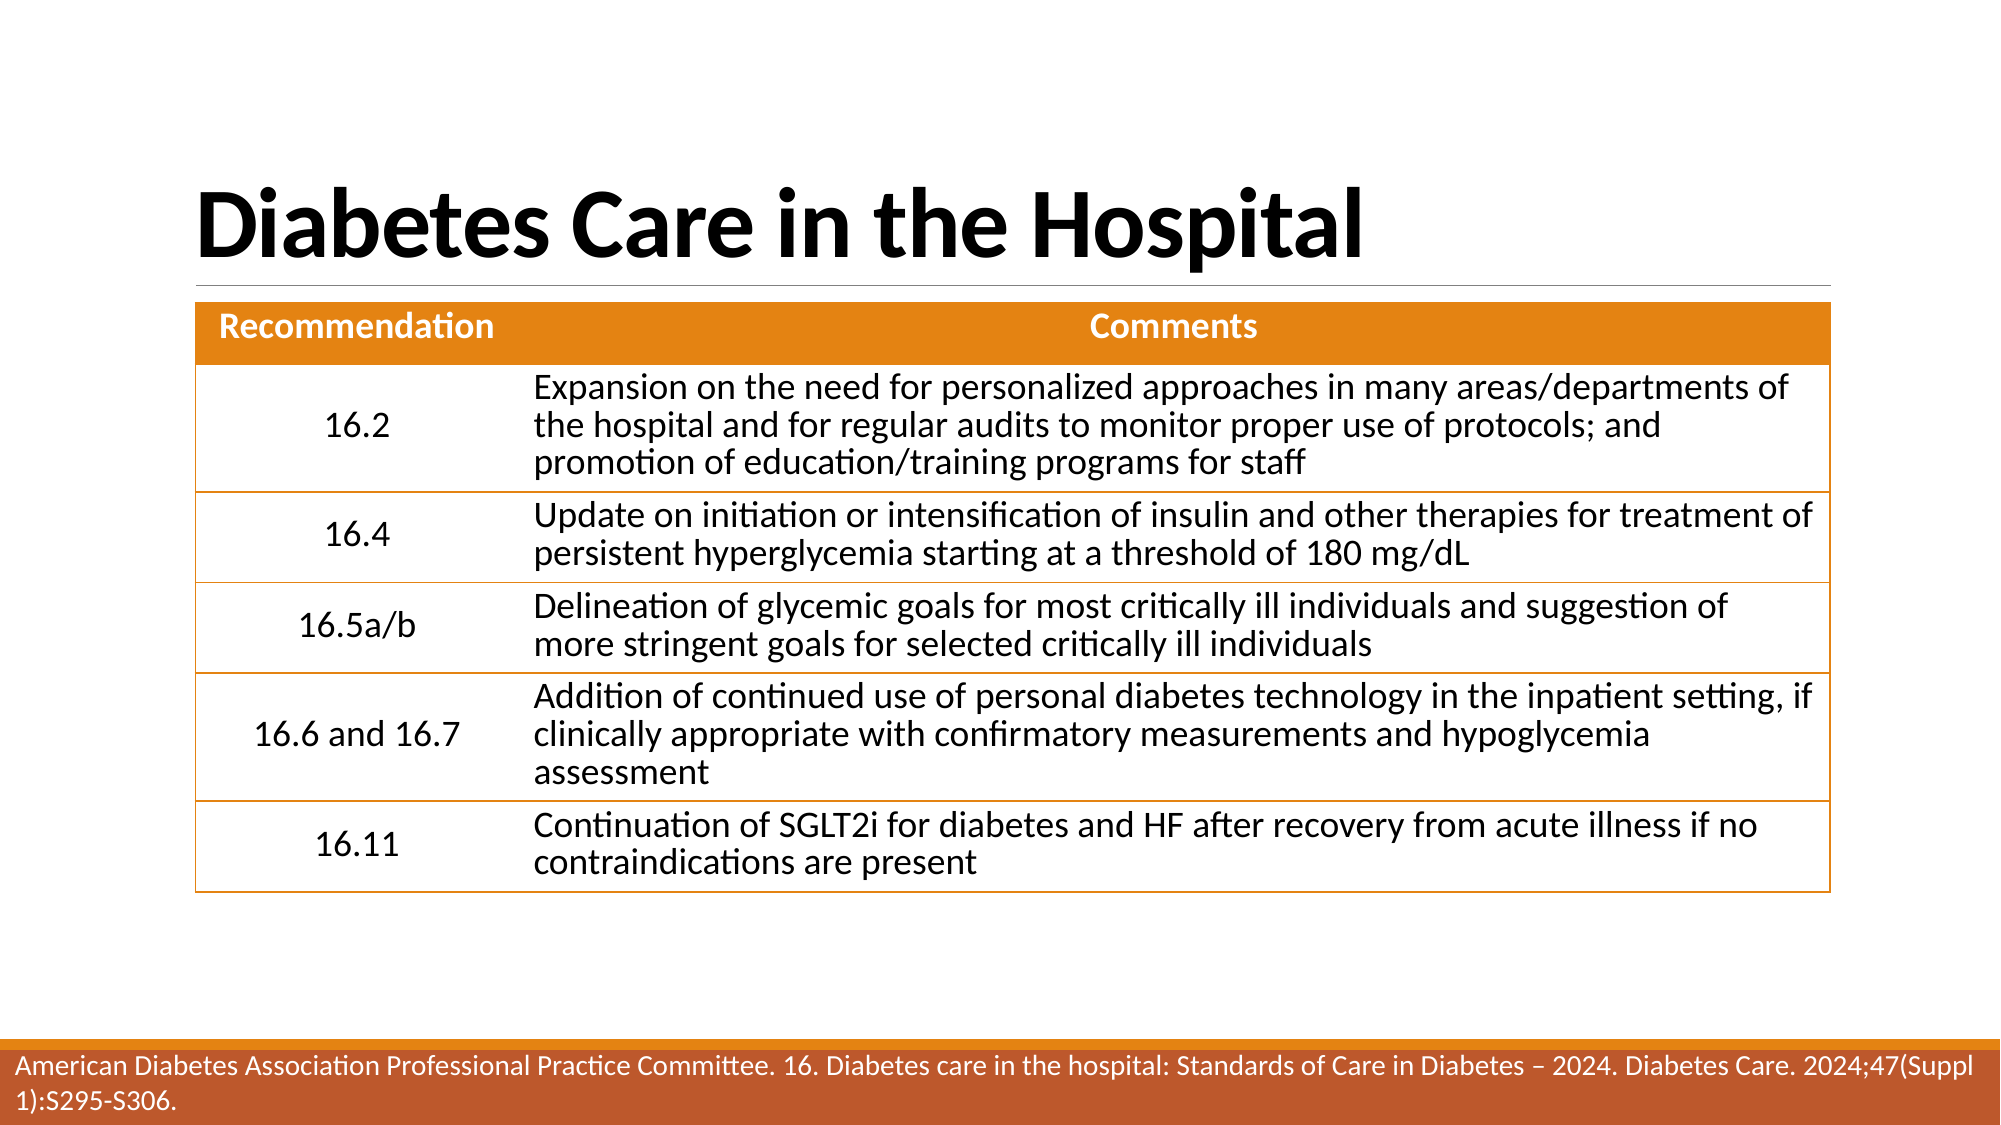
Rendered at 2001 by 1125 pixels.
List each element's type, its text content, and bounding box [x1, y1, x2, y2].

table_cell Update on initiation or intensification of insulin and other therapies for treatment of persistent hyperglycemia starting at a threshold of 180 mg/dL [518, 493, 1829, 582]
table_header Comments [518, 304, 1829, 363]
table_cell 16.5a/b [196, 583, 518, 672]
table_cell 16.6 and 16.7 [196, 674, 518, 800]
table_cell 16.11 [196, 802, 518, 891]
table_header Recommendation [196, 304, 518, 363]
table_cell 16.4 [196, 493, 518, 582]
table_cell 16.2 [196, 365, 518, 491]
text_box American Diabetes Association Professional Practice Committee. 16. Diabetes care in the hospital: Standards of Care in Diabetes – 2024. Diabetes Care. 2024;47(Suppl 1):S295-S306. [0, 1039, 2000, 1124]
table_cell Delineation of glycemic goals for most critically ill individuals and suggestion of more stringent goals for selected critically ill individuals [518, 583, 1829, 672]
table_cell Continuation of SGLT2i for diabetes and HF after recovery from acute illness if no contraindications are present [518, 802, 1829, 891]
title Diabetes Care in the Hospital [180, 47, 1830, 285]
table_cell Addition of continued use of personal diabetes technology in the inpatient setting, if clinically appropriate with confirmatory measurements and hypoglycemia assessment [518, 674, 1829, 800]
table_cell Expansion on the need for personalized approaches in many areas/departments of the hospital and for regular audits to monitor proper use of protocols; and promotion of education/training programs for staff [518, 365, 1829, 491]
